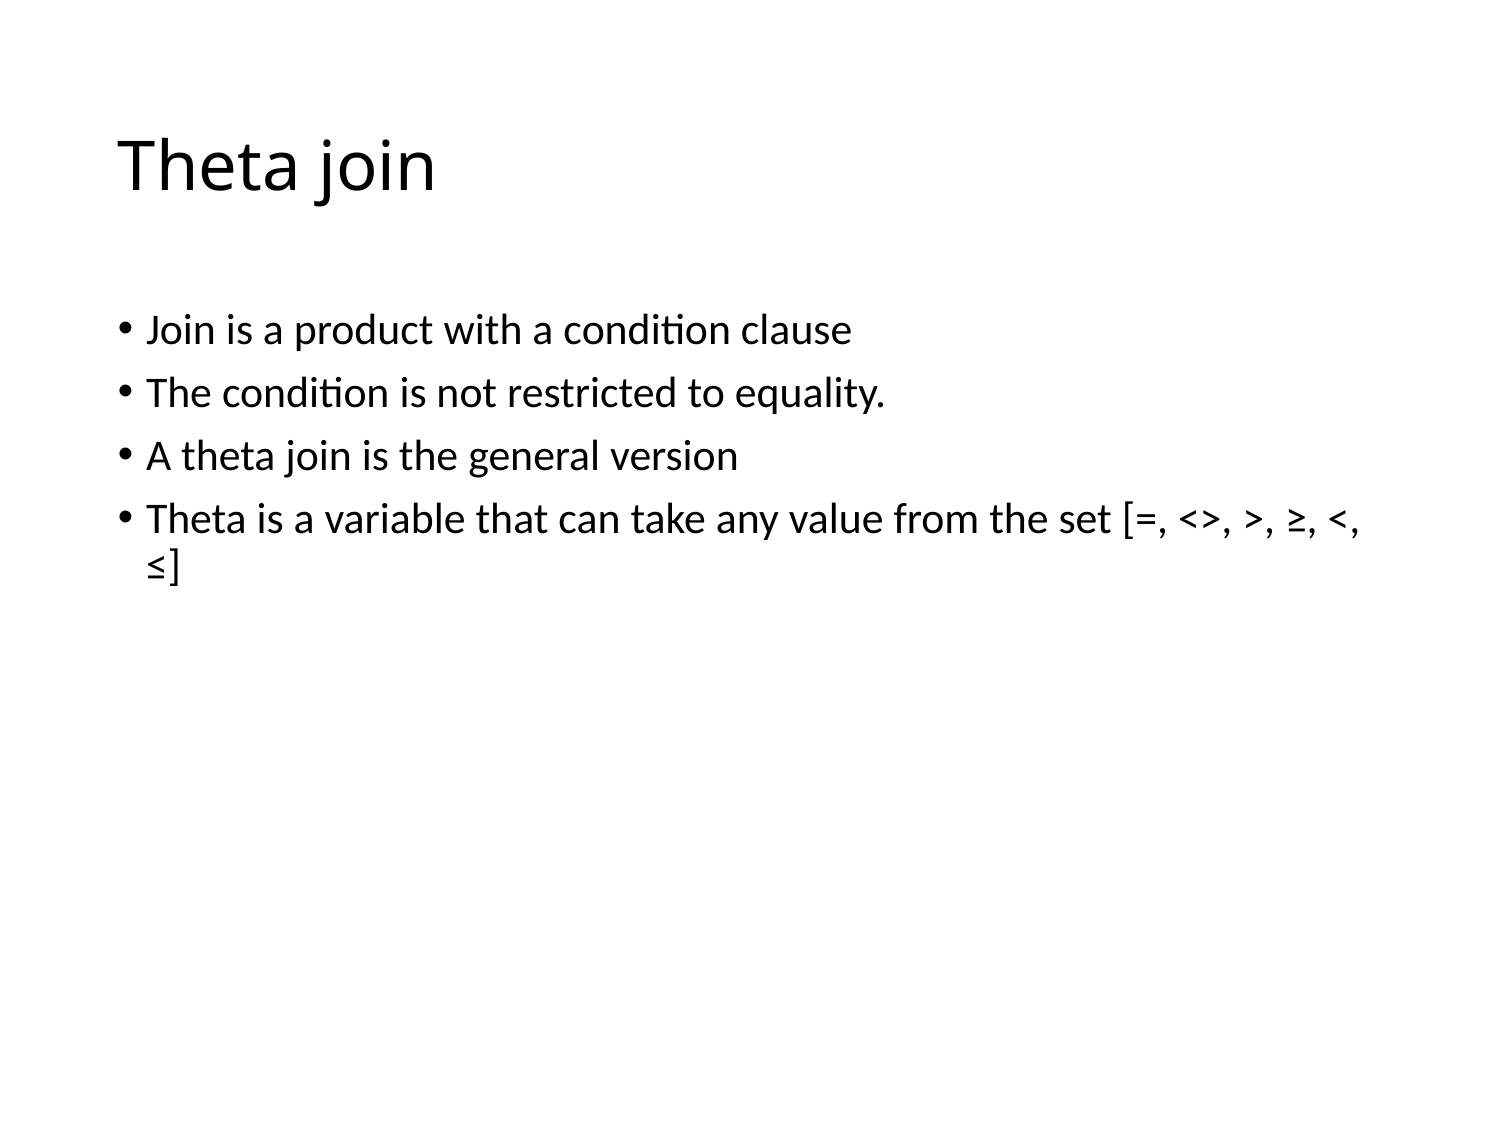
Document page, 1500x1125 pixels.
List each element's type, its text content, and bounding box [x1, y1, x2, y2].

list Join is a product with a condition clause The condition is not restricted to equality. A theta join is the general version Theta is a variable that can take any value from the set [=, <>, >, ≥, <, ≤] [103, 299, 1397, 1014]
title Theta join [103, 59, 1397, 278]
